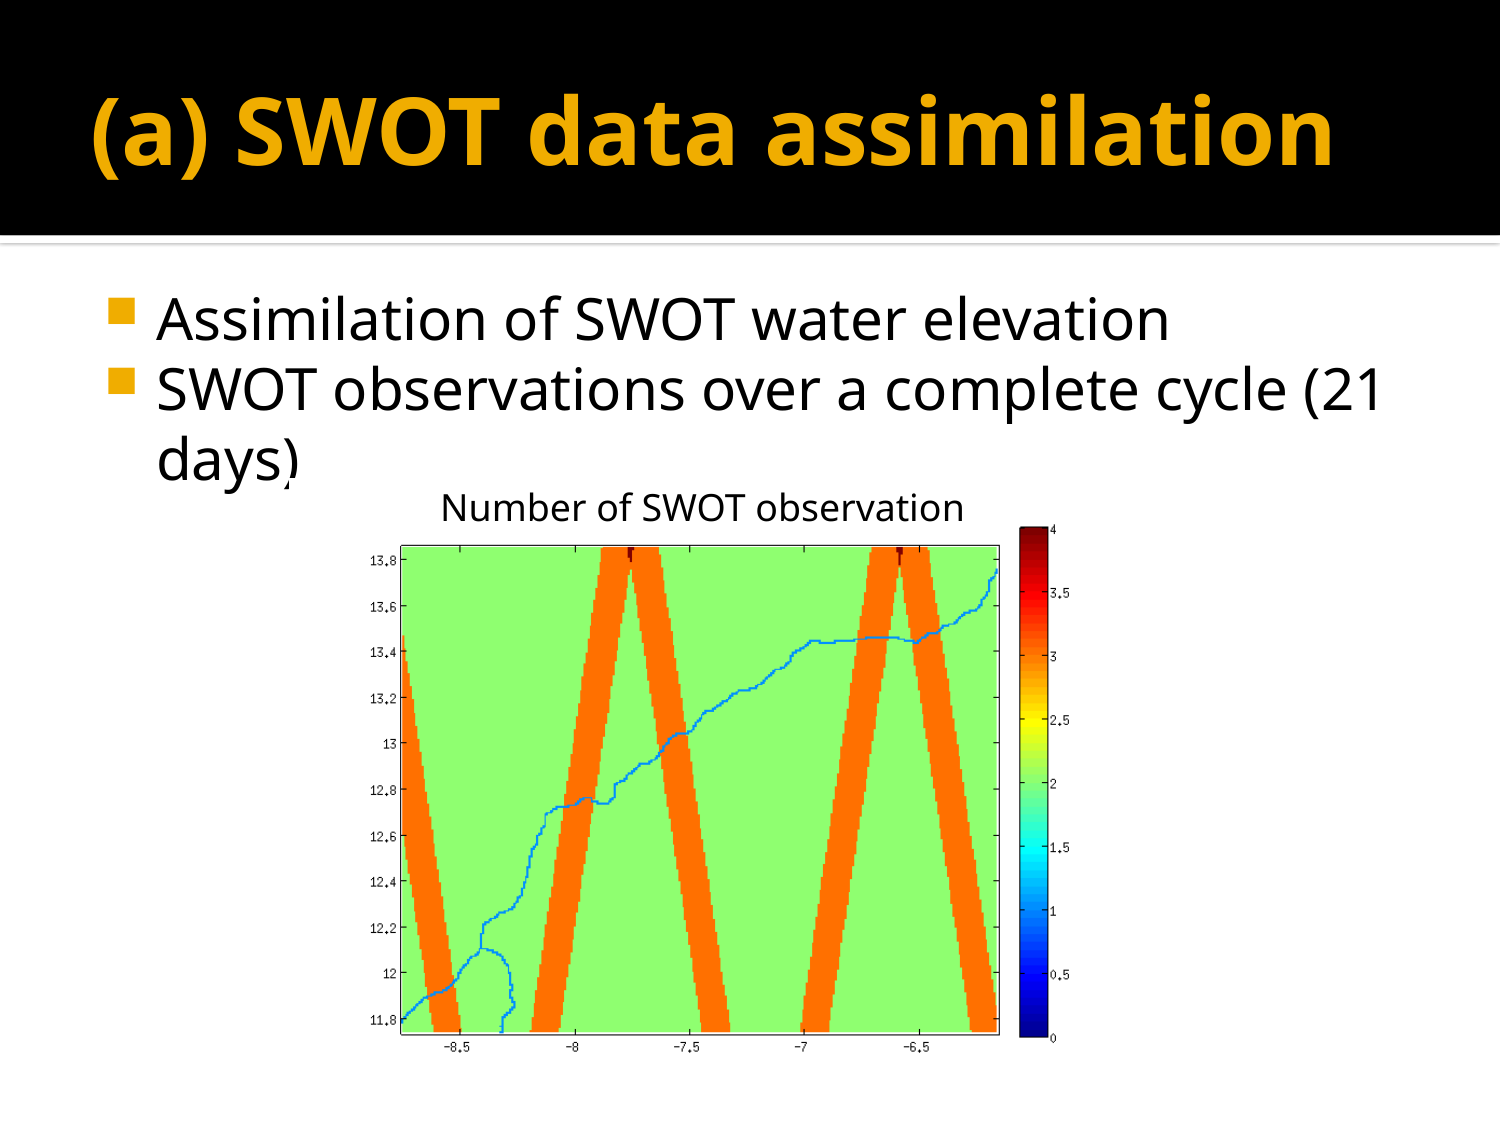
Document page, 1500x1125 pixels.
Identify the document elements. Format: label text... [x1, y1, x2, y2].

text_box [289, 471, 1152, 1125]
list Assimilation of SWOT water elevation SWOT observations over a complete cycle (21 days) [75, 267, 1425, 1050]
title (a) SWOT data assimilation [75, 25, 1425, 231]
